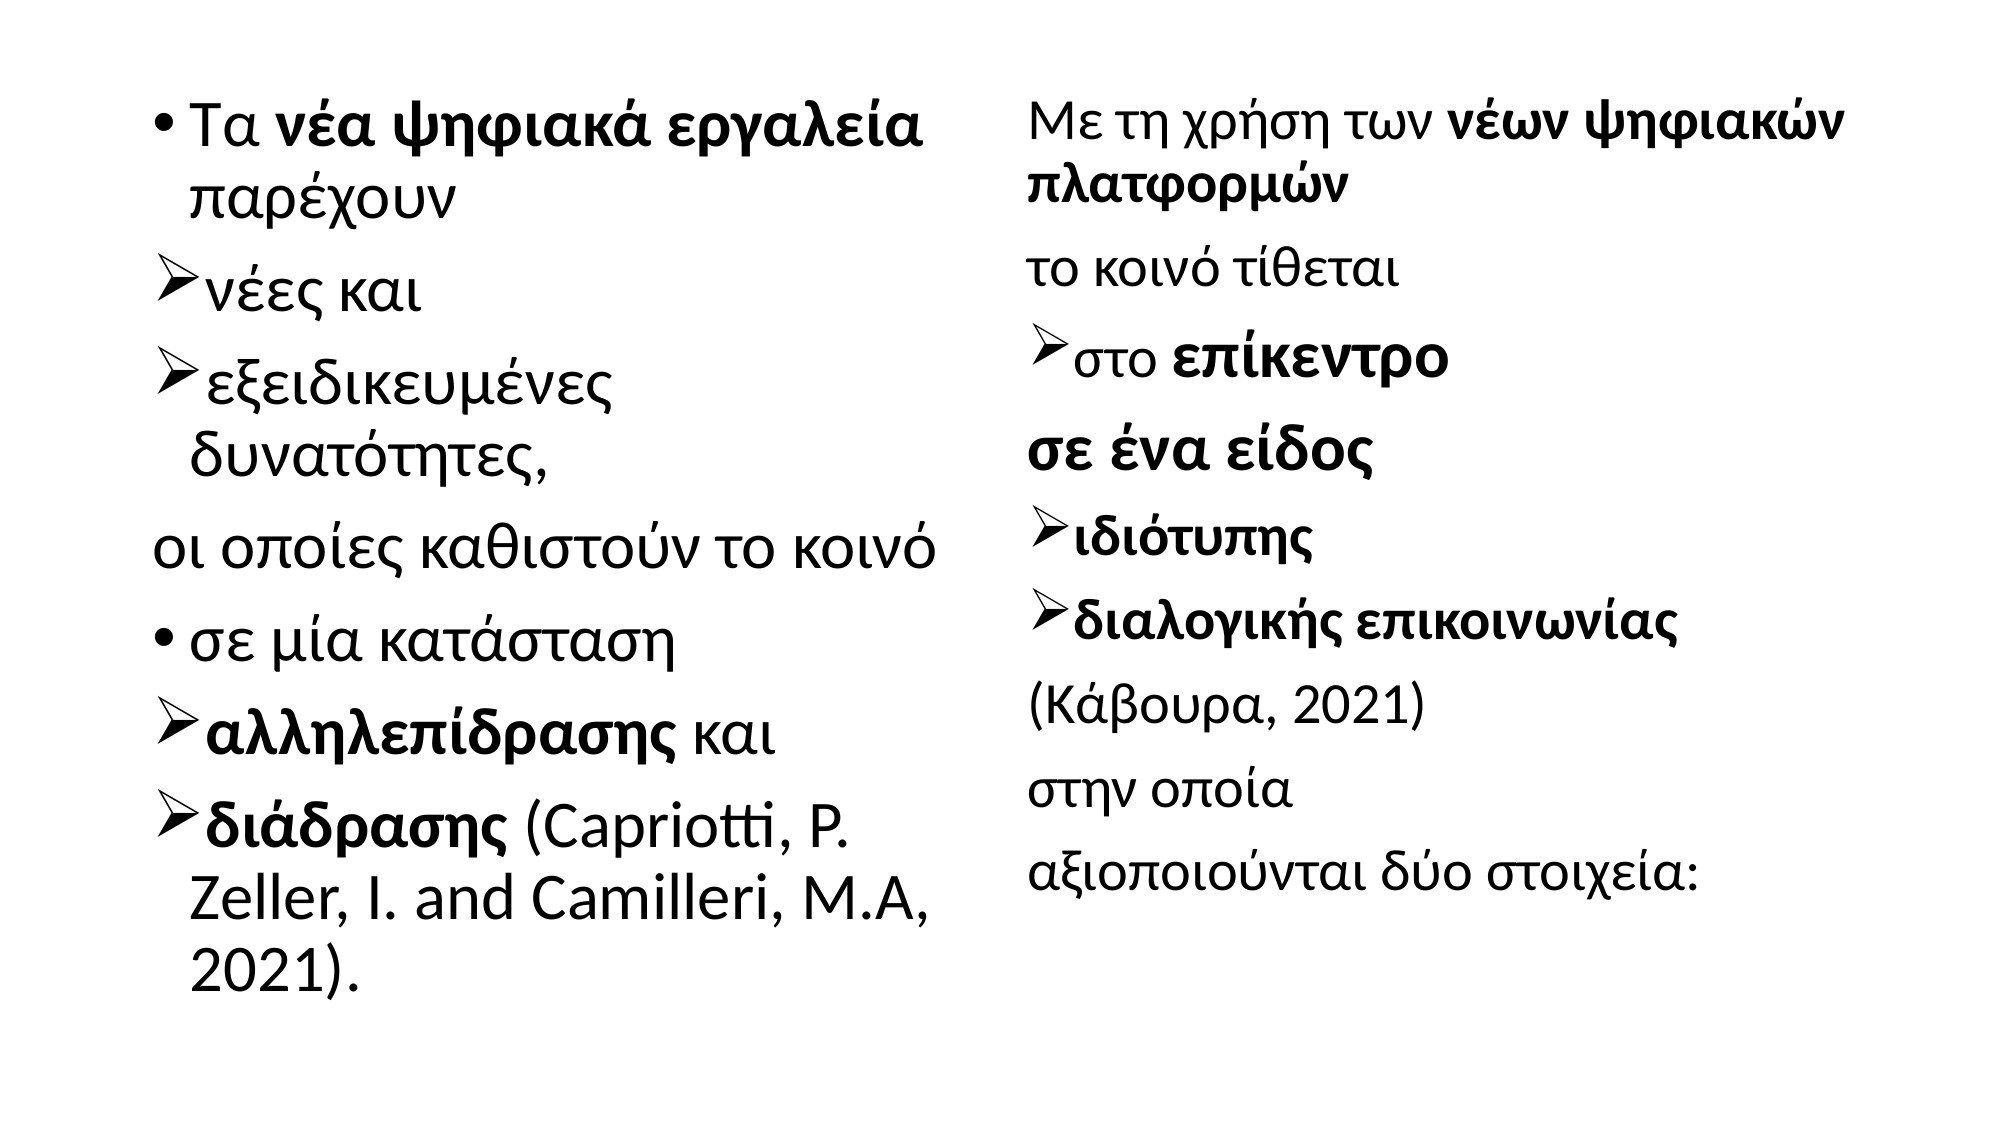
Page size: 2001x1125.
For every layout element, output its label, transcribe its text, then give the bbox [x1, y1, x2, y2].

list Τα νέα ψηφιακά εργαλεία παρέχουν νέες και εξειδικευμένες δυνατότητες, οι οποίες καθιστούν το κοινό σε μία κατάσταση αλληλεπίδρασης και διάδρασης (Capriotti, P. Zeller, I. and Camilleri, M.A, 2021). [137, 81, 988, 1014]
list Με τη χρήση των νέων ψηφιακών πλατφορμών το κοινό τίθεται στο επίκεντρο σε ένα είδος ιδιότυπης διαλογικής επικοινωνίας (Κάβουρα, 2021) στην οποία αξιοποιούνται δύο στοιχεία: [1012, 81, 1863, 1014]
